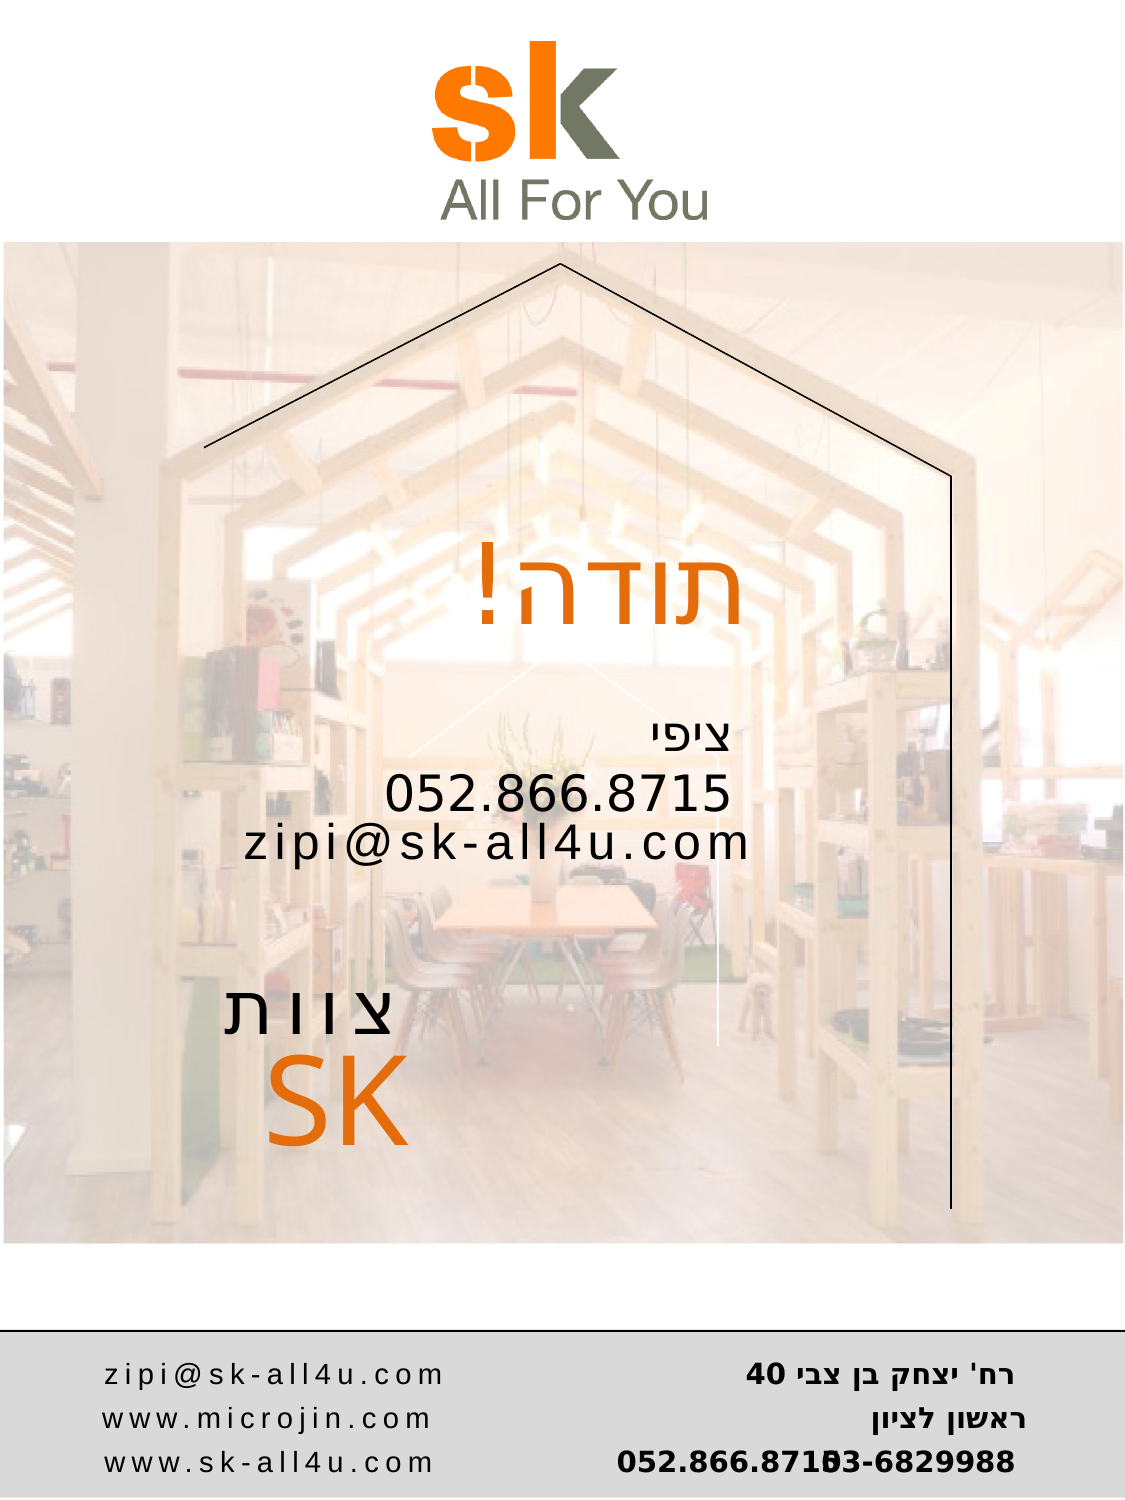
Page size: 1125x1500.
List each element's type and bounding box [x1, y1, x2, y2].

picture [432, 41, 707, 220]
picture [0, 241, 1125, 1247]
text_box [0, 1338, 1125, 1498]
text_box [203, 263, 952, 1209]
text_box [555, 1397, 838, 1491]
